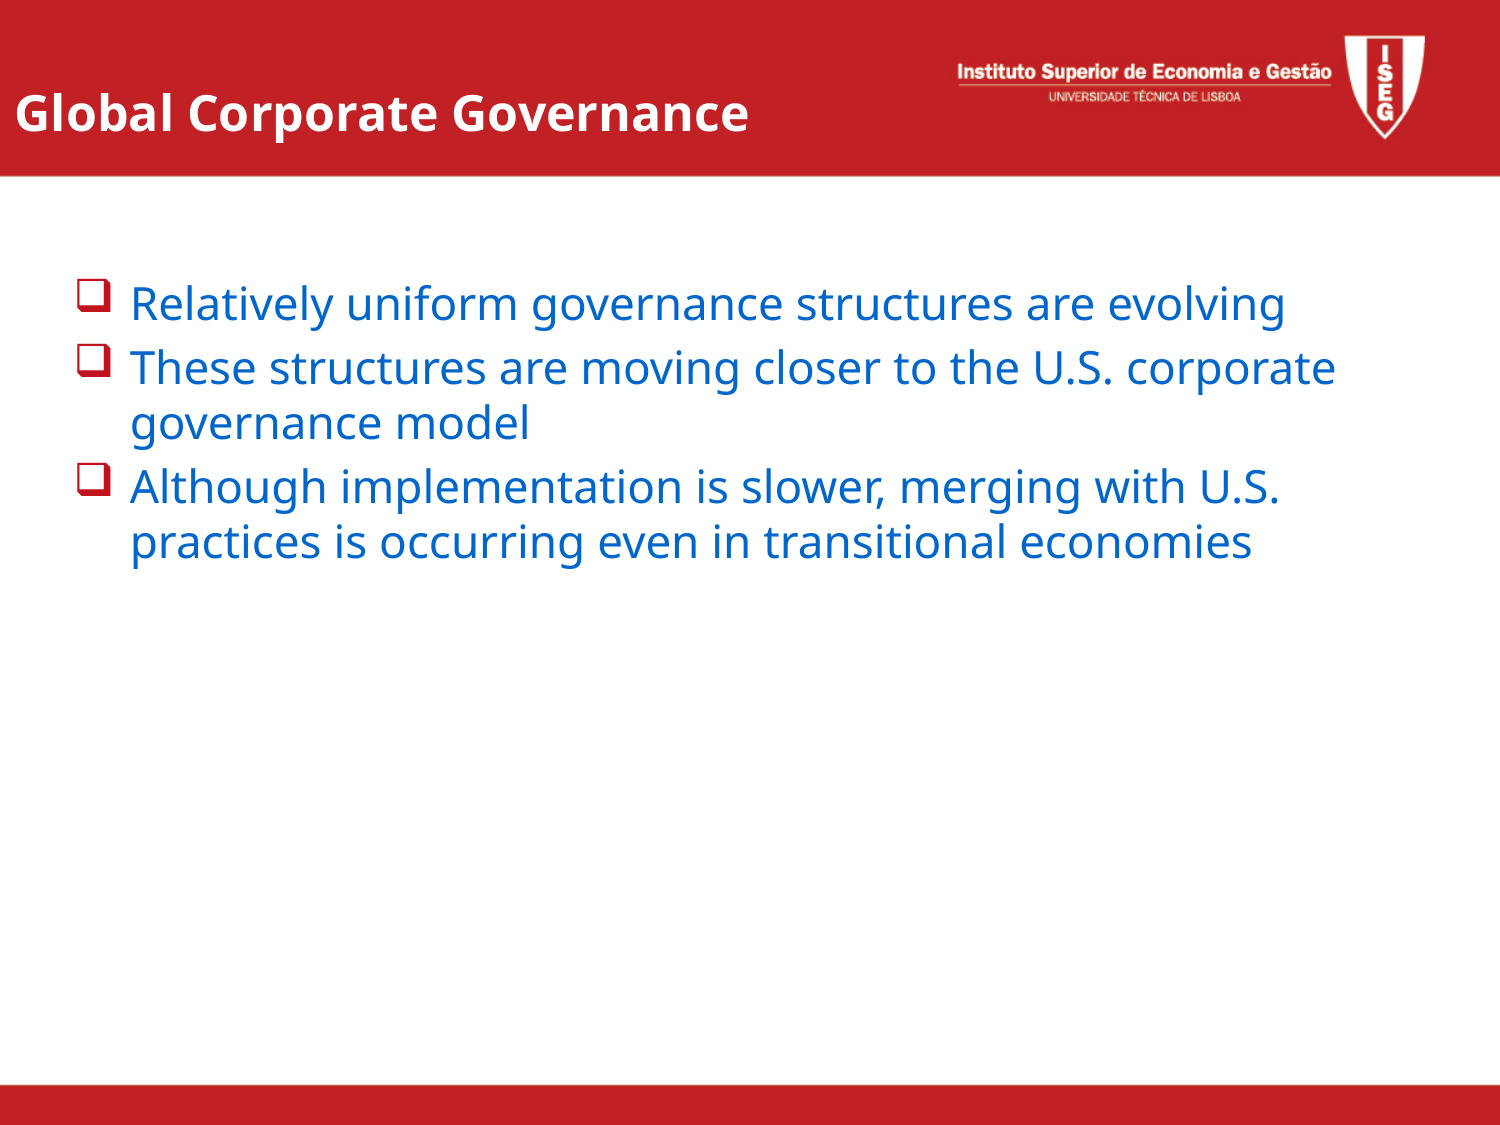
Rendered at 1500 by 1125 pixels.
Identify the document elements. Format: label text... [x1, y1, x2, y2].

text_box Global Corporate Governance [0, 0, 916, 149]
picture [0, 0, 1500, 1125]
text_box Relatively uniform governance structures are evolving These structures are moving closer to the U.S. corporate governance model Although implementation is slower, merging with U.S. practices is occurring even in transitional economies [29, 267, 1471, 1071]
